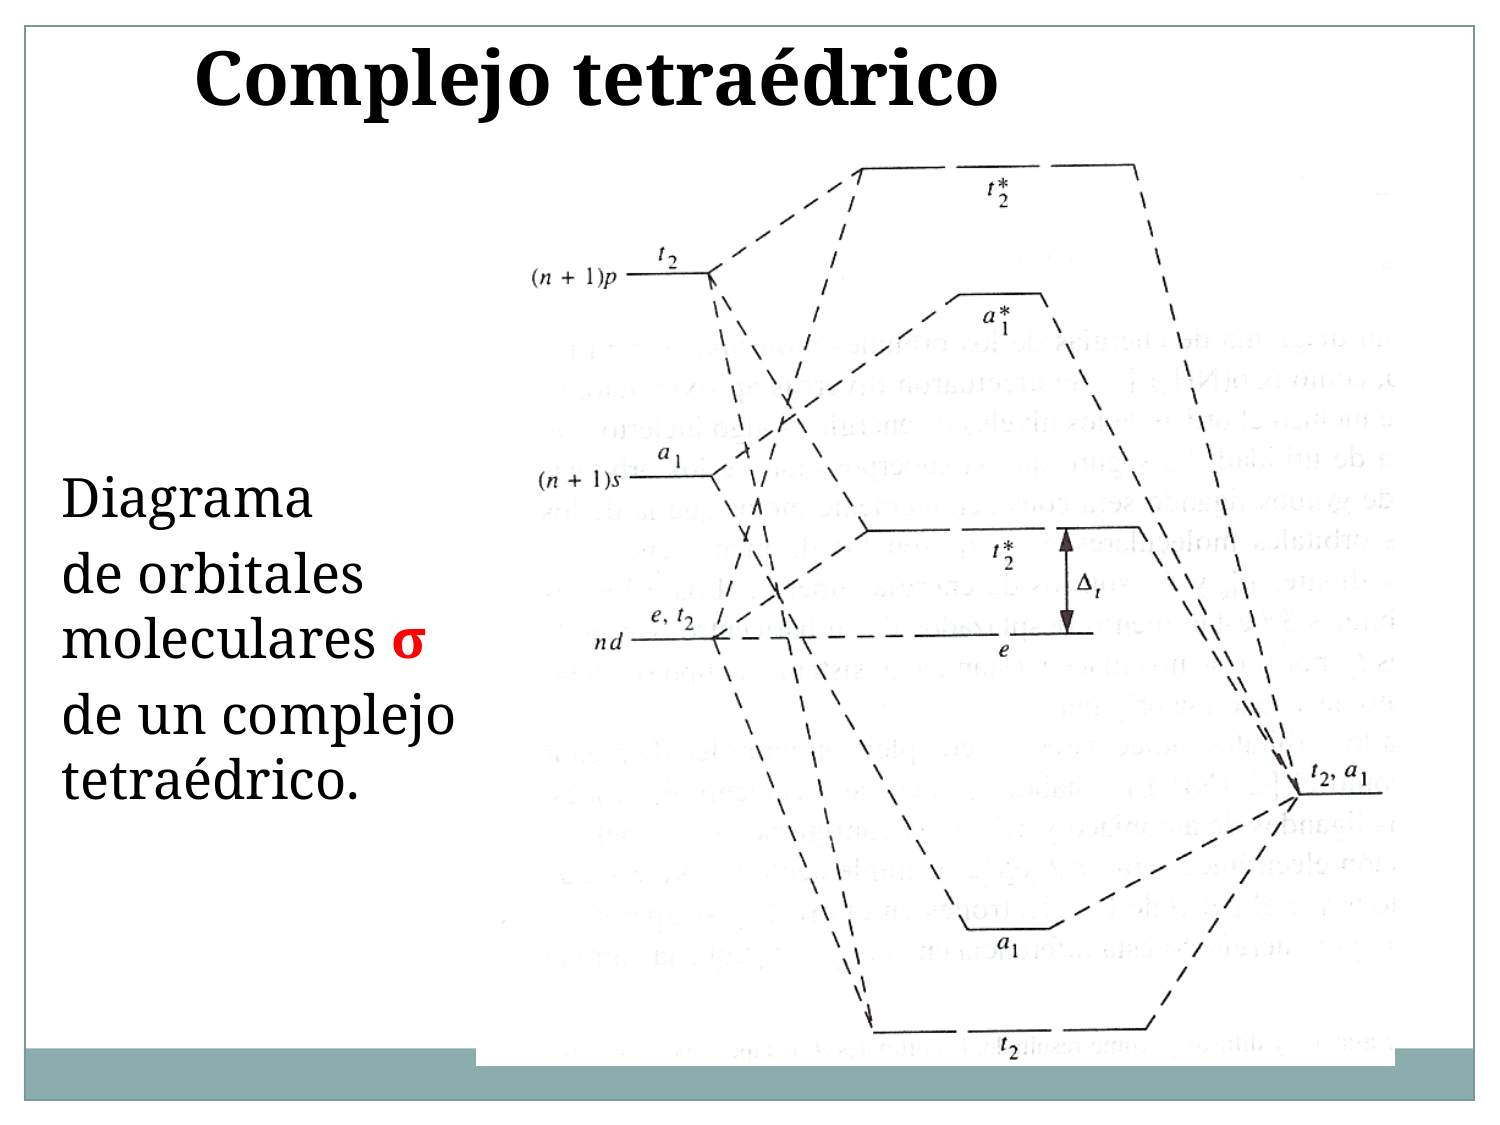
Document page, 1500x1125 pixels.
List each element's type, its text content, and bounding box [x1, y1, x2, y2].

text_box Complejo tetraédrico [178, 22, 1102, 128]
picture [476, 140, 1395, 1067]
list Diagrama de orbitales moleculares σ de un complejo tetraédrico. [46, 456, 469, 906]
